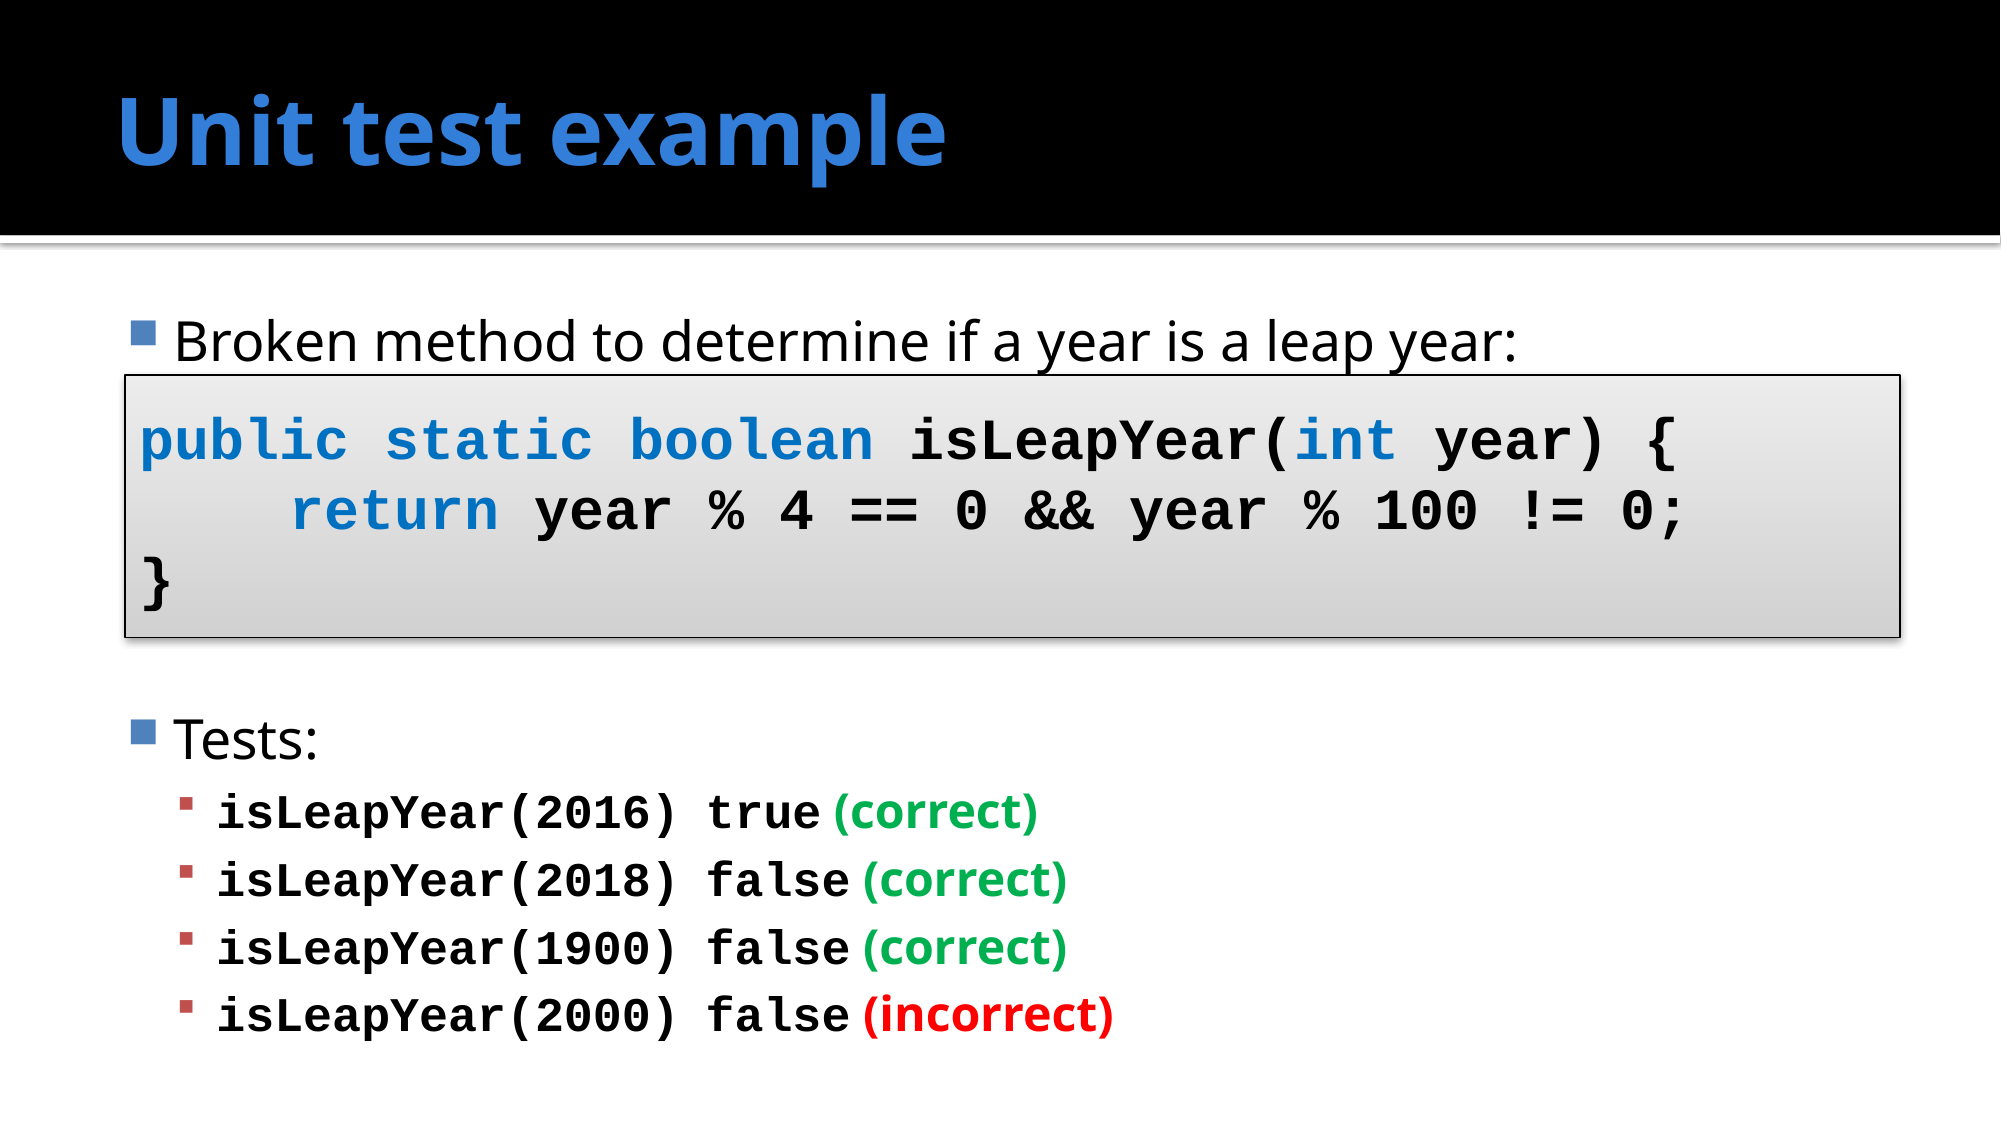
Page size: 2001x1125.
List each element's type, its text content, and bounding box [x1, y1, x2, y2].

title Unit test example [99, 25, 1900, 231]
text_box public static boolean isLeapYear(int year) { return year % 4 == 0 && year % 100 != 0; } [124, 374, 1901, 638]
